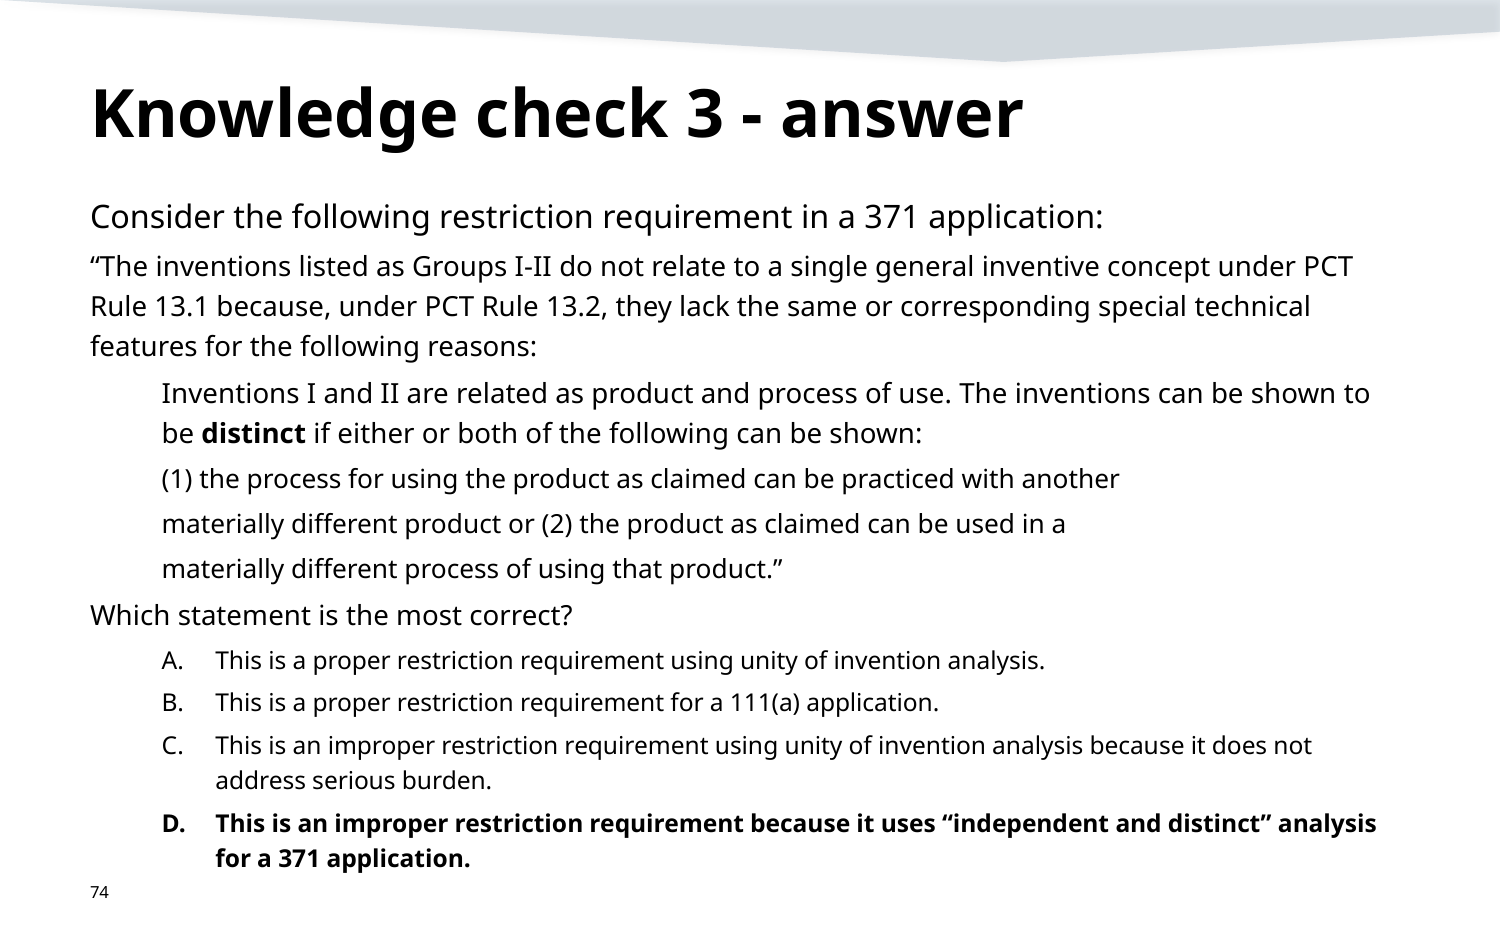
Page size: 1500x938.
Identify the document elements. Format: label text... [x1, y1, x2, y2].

list Consider the following restriction requirement in a 371 application: “The inventions listed as Groups I-II do not relate to a single general inventive concept under PCT Rule 13.1 because, under PCT Rule 13.2, they lack the same or corresponding special technical features for the following reasons: Inventions I and II are related as product and process of use. The inventions can be shown to be distinct if either or both of the following can be shown: (1) the process for using the product as claimed can be practiced with another materially different product or (2) the product as claimed can be used in a materially different process of using that product.” Which statement is the most correct? This is a proper restriction requirement using unity of invention analysis. This is a proper restriction requirement for a 111(a) application. This is an improper restriction requirement using unity of invention analysis because it does not address serious burden. This is an improper restriction requirement because it uses “independent and distinct” analysis for a 371 application. [75, 181, 1425, 882]
title Knowledge check 3 - answer [75, 63, 1425, 181]
slide_number 74 [75, 868, 413, 919]
